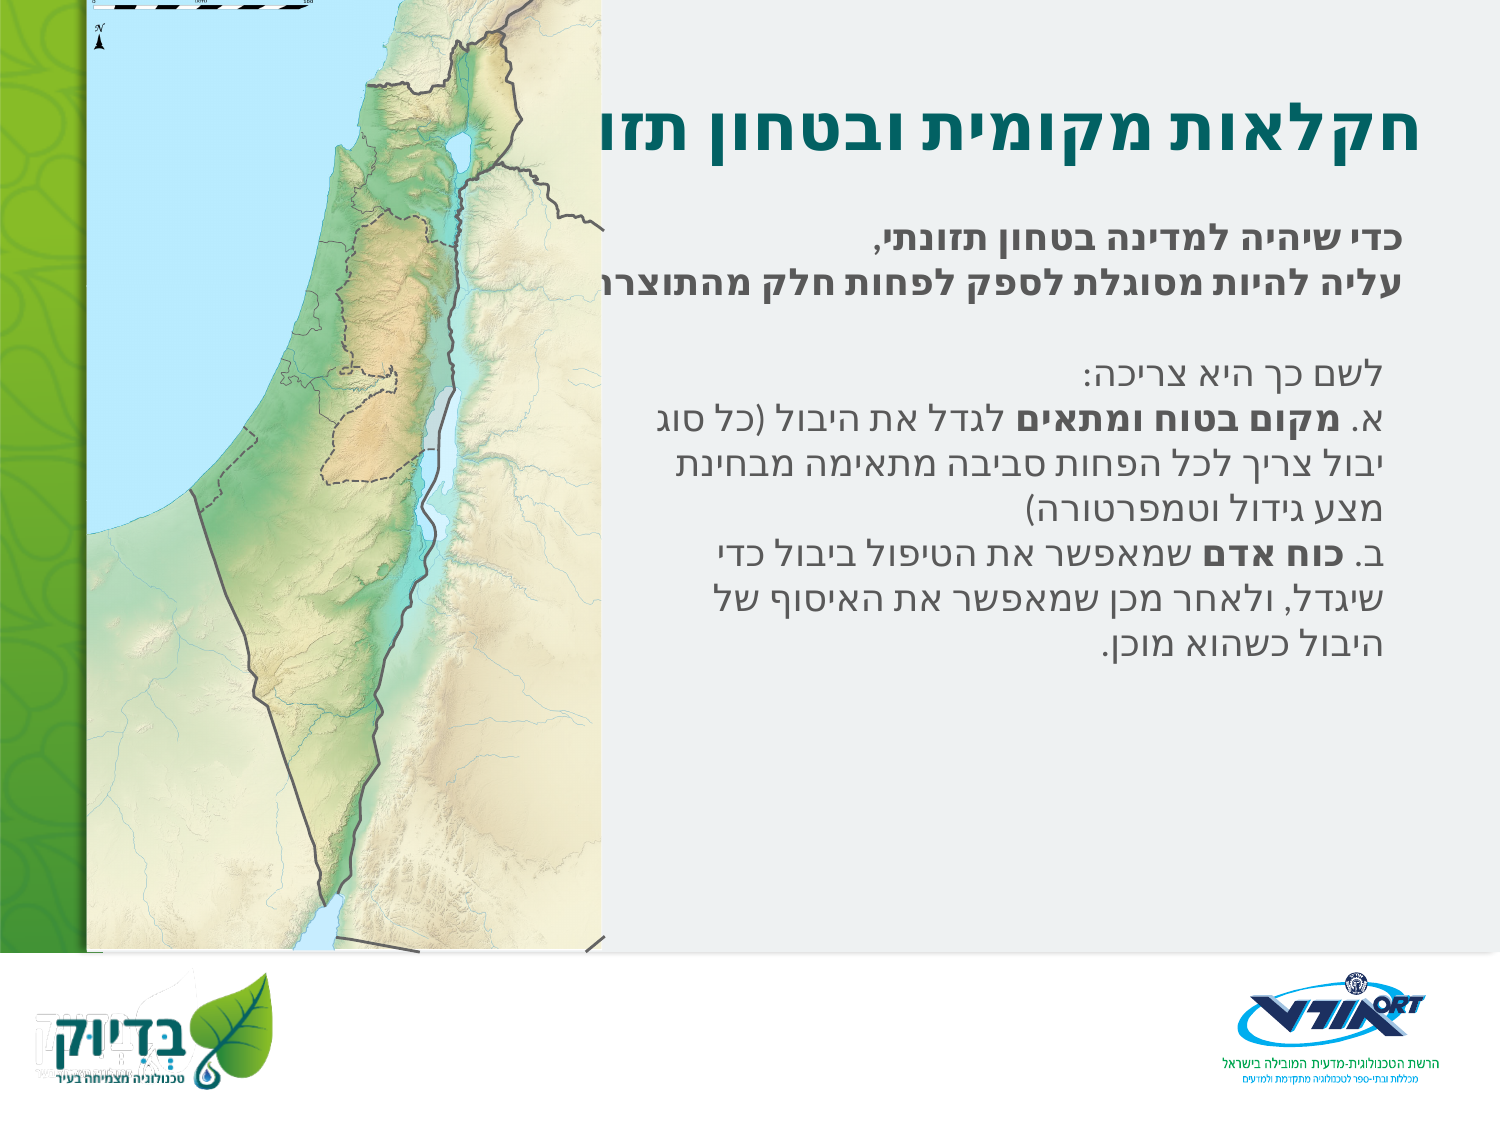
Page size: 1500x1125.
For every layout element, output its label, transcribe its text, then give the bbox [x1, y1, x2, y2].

text_box כדי שיהיה למדינה בטחון תזונתי, עליה להיות מסוגלת לספק לפחות חלק מהתוצרת בעצמה. [606, 205, 1420, 311]
title חקלאות מקומית ובטחון תזונתי [606, 34, 1439, 224]
text_box לשם כך היא צריכה: א. מקום בטוח ומתאים לגדל את היבול (כל סוג יבול צריך לכל הפחות סביבה מתאימה מבחינת מצע גידול וטמפרטורה) ב. כוח אדם שמאפשר את הטיפול ביבול כדי שיגדל, ולאחר מכן שמאפשר את האיסוף של היבול כשהוא מוכן. [622, 311, 1400, 672]
picture [47, 971, 282, 1092]
picture [0, 0, 606, 954]
text_box [332, 1026, 1500, 1125]
